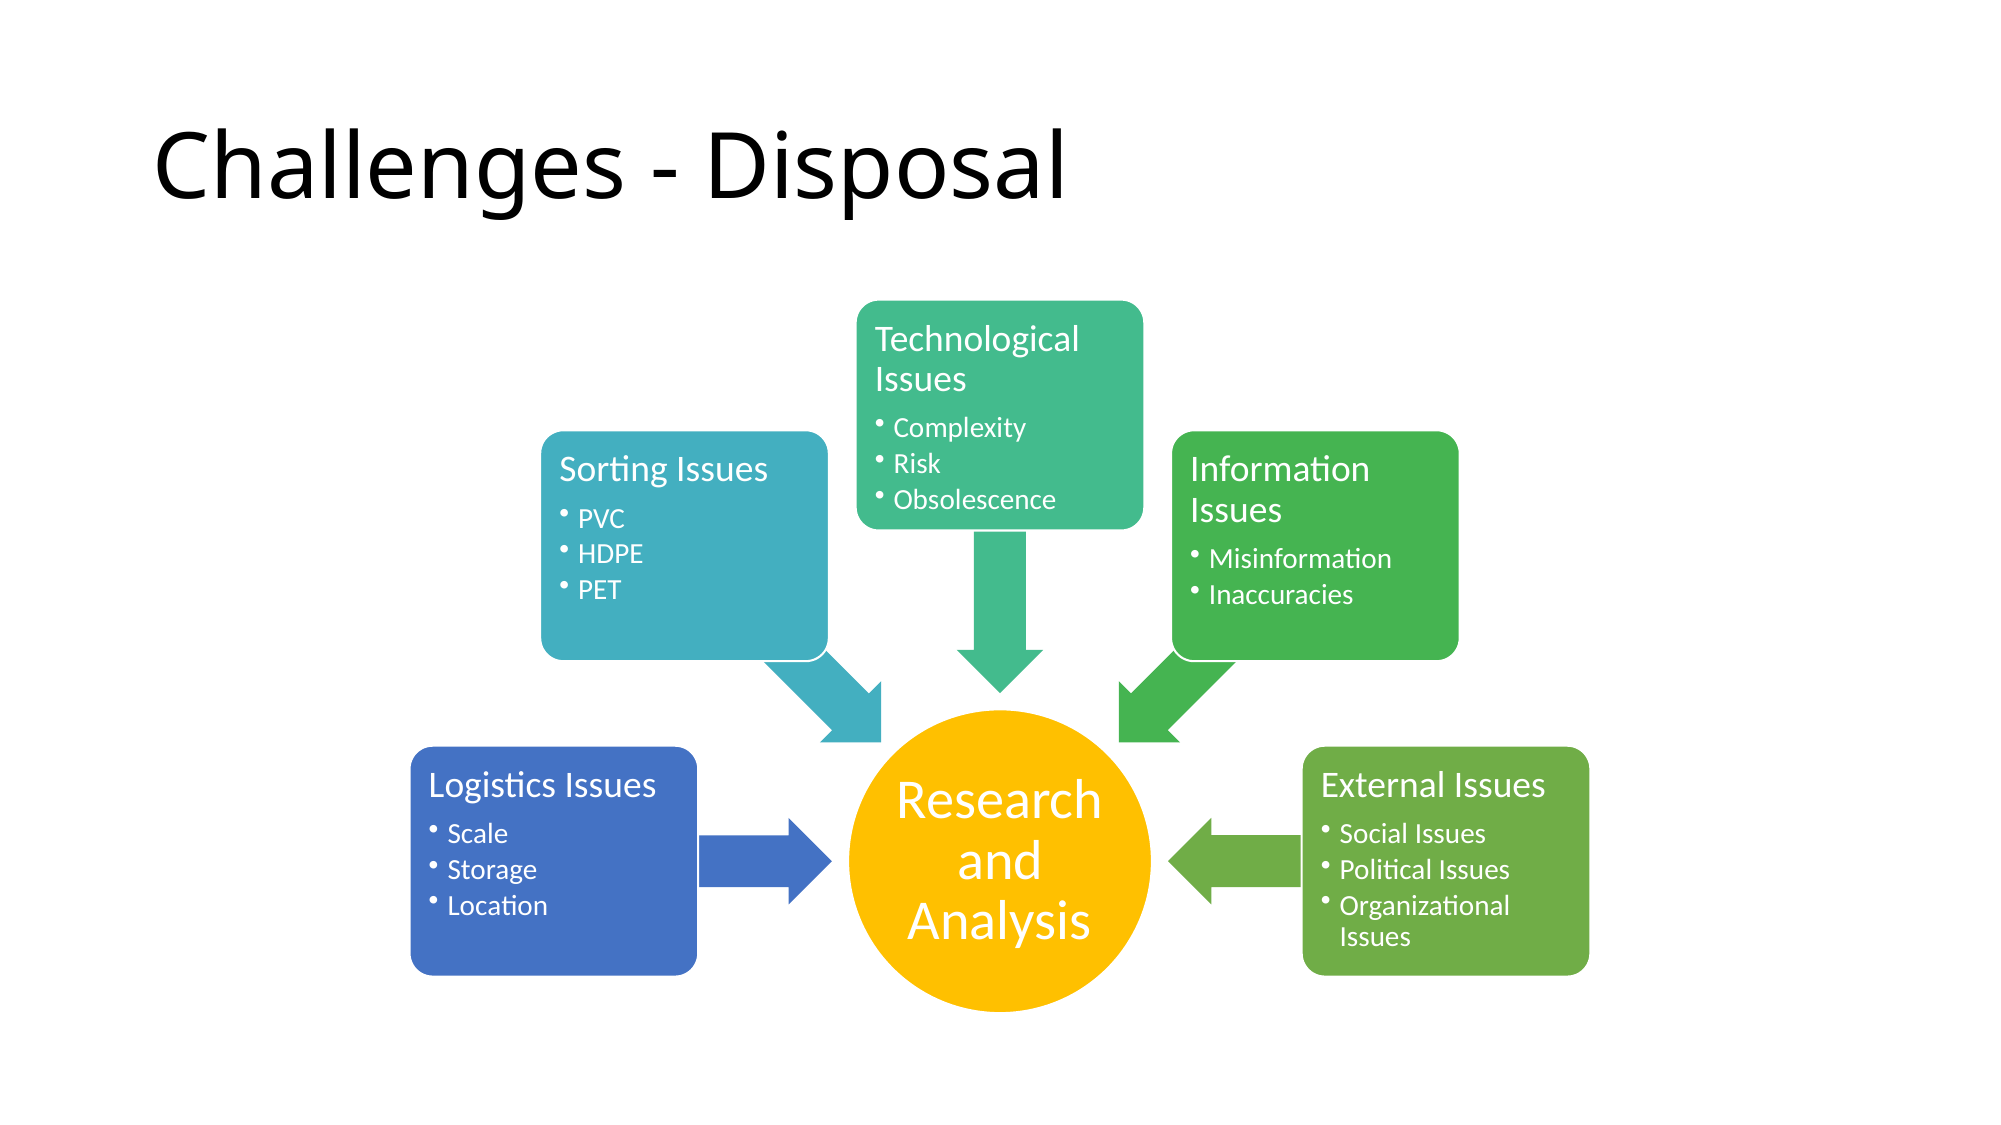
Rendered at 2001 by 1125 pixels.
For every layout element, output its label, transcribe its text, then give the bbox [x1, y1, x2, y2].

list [137, 299, 1863, 1014]
title Challenges - Disposal [137, 59, 1863, 278]
